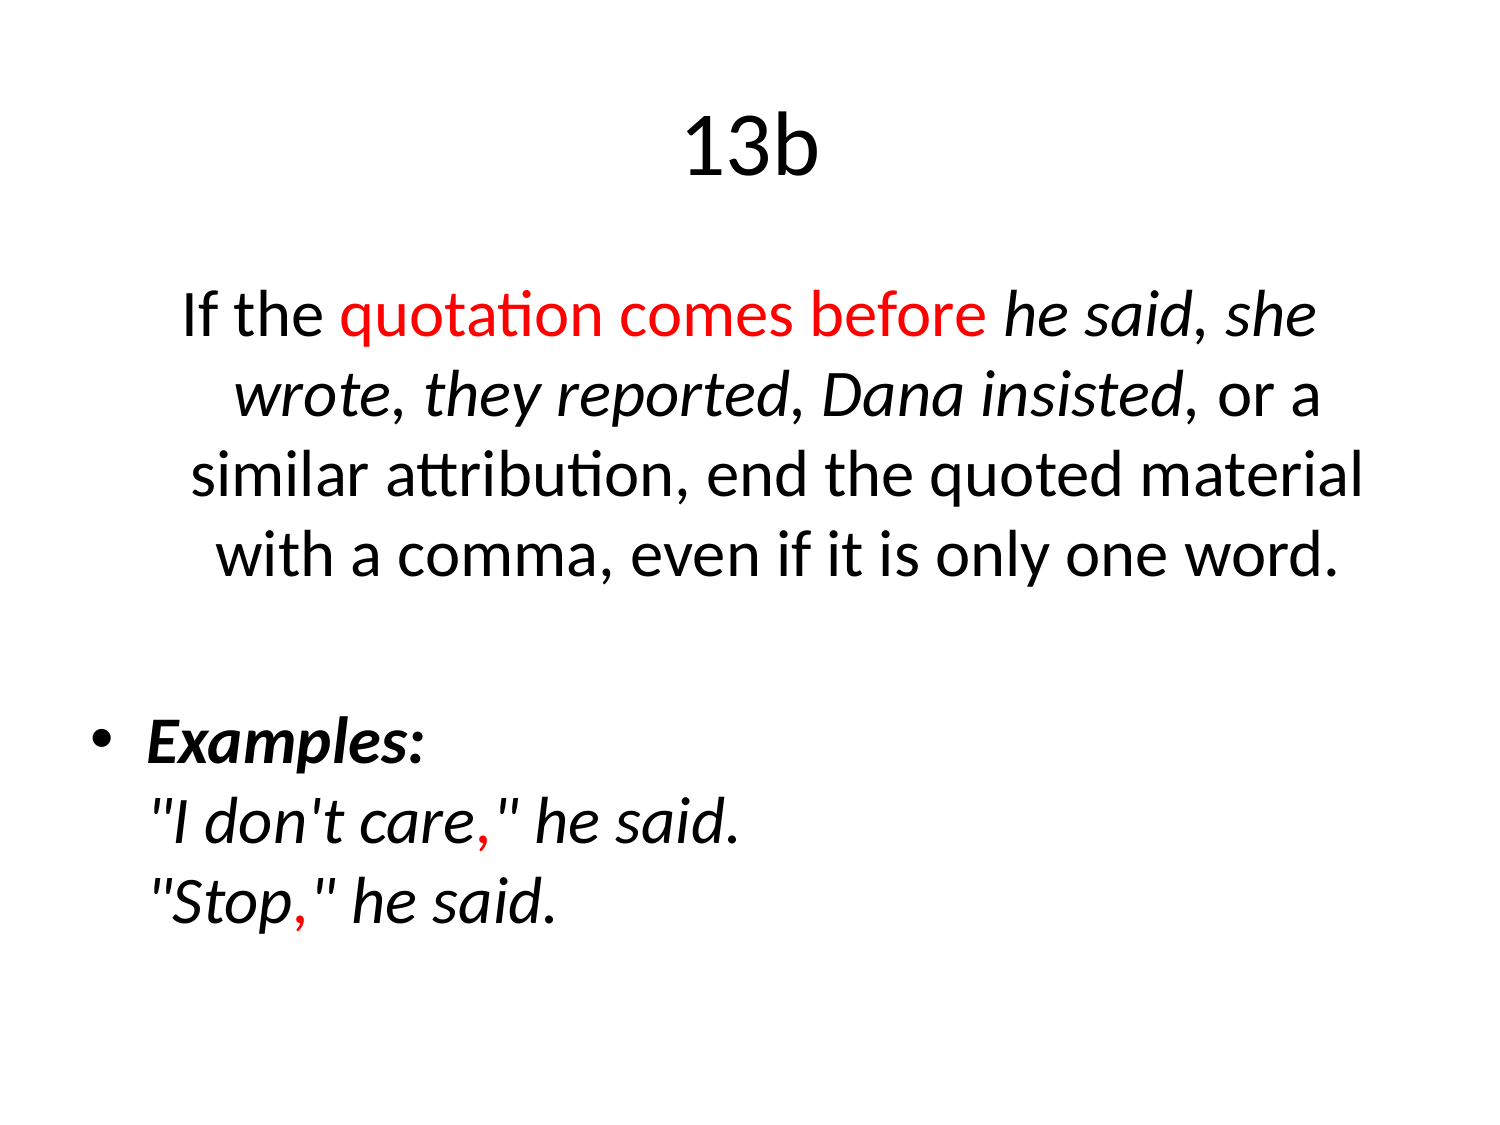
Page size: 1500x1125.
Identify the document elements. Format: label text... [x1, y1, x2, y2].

title 13b [75, 45, 1425, 233]
list If the quotation comes before he said, she wrote, they reported, Dana insisted, or a similar attribution, end the quoted material with a comma, even if it is only one word. Examples: "I don't care," he said. "Stop," he said. [75, 262, 1425, 1005]
